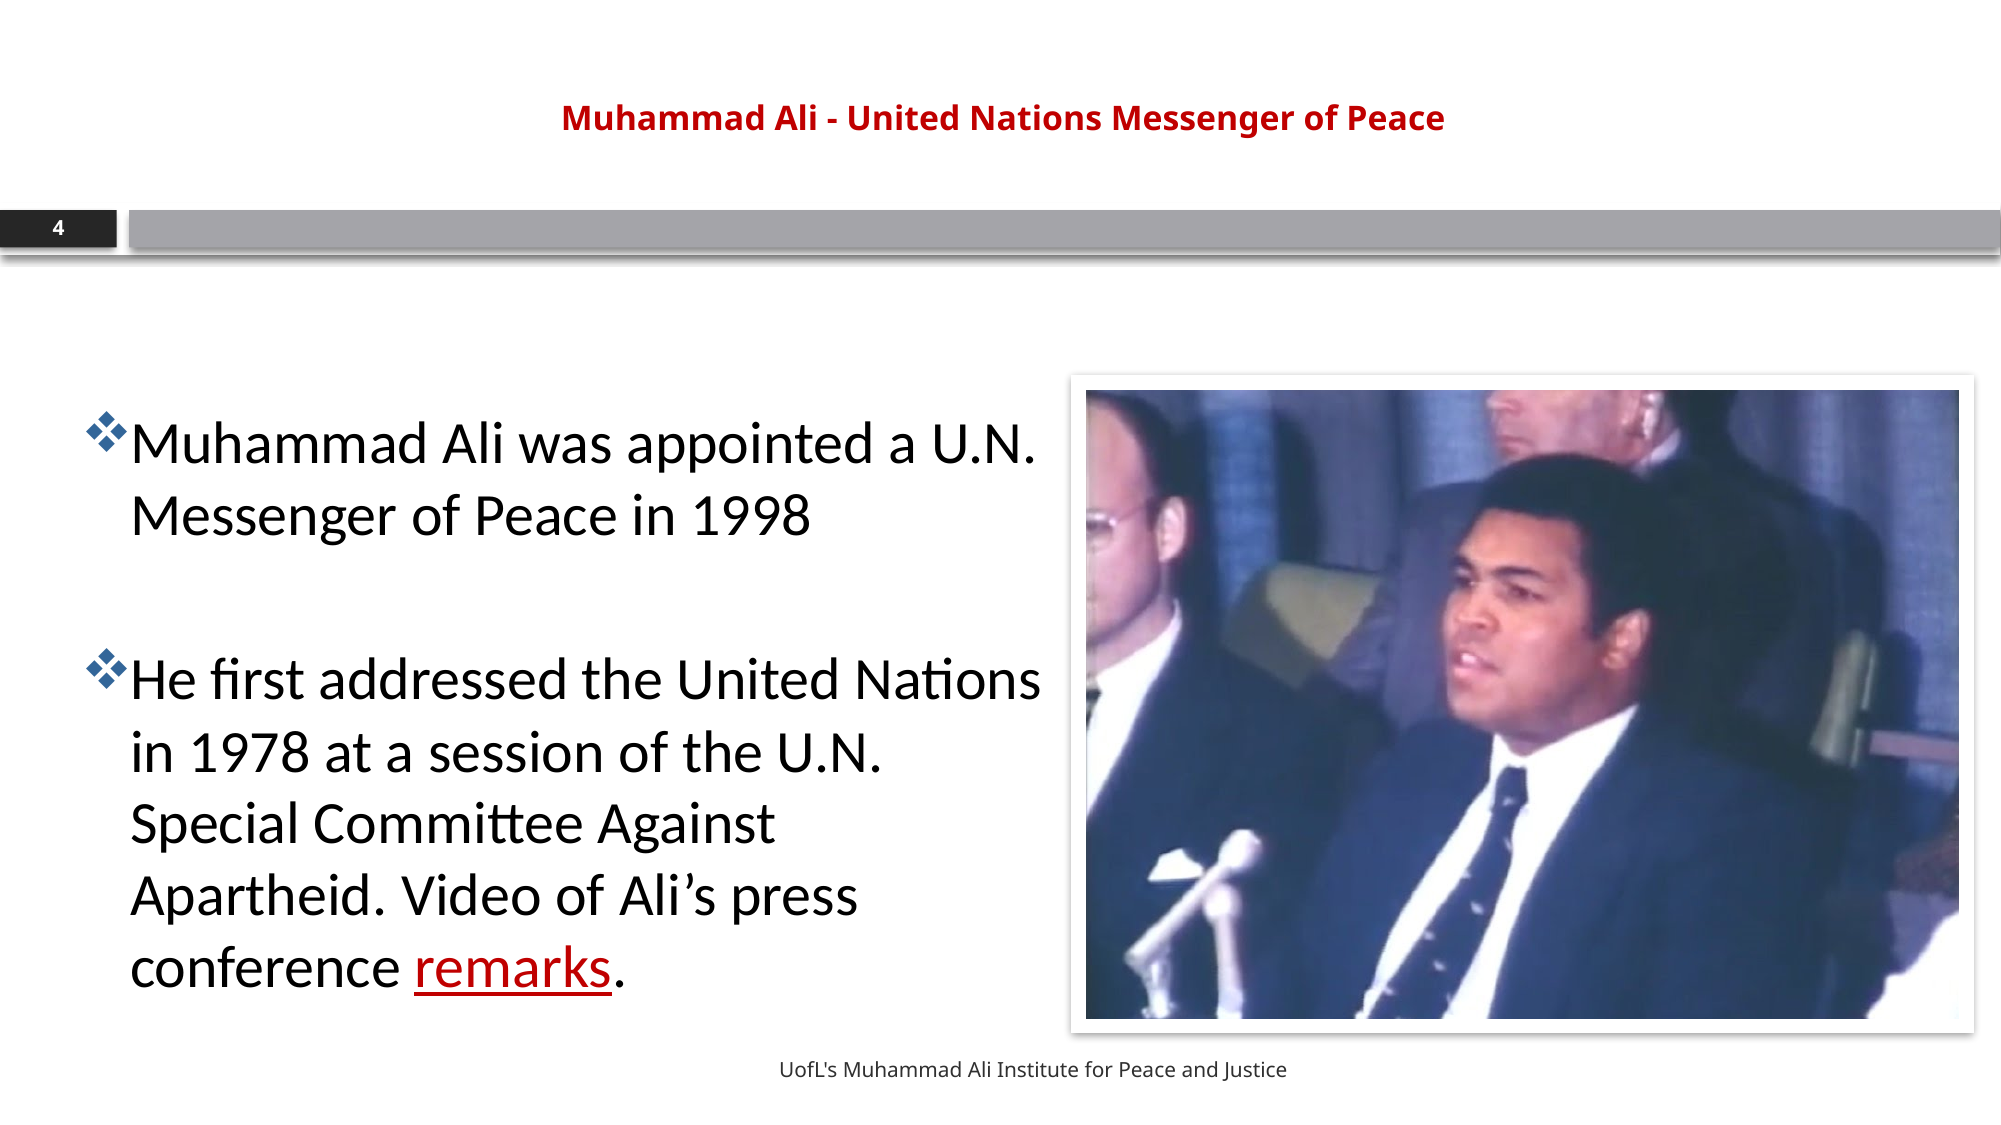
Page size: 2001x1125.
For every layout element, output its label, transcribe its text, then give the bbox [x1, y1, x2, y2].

title Muhammad Ali - United Nations Messenger of Peace [111, 48, 1912, 186]
list Muhammad Ali was appointed a U.N. Messenger of Peace in 1998 He first addressed the United Nations in 1978 at a session of the U.N. Special Committee Against Apartheid. Video of Ali’s press conference remarks. [66, 313, 1062, 1019]
picture [1085, 389, 1960, 1019]
footer UofL's Muhammad Ali Institute for Peace and Justice [133, 1012, 1934, 1125]
slide_number 4 [0, 208, 117, 249]
